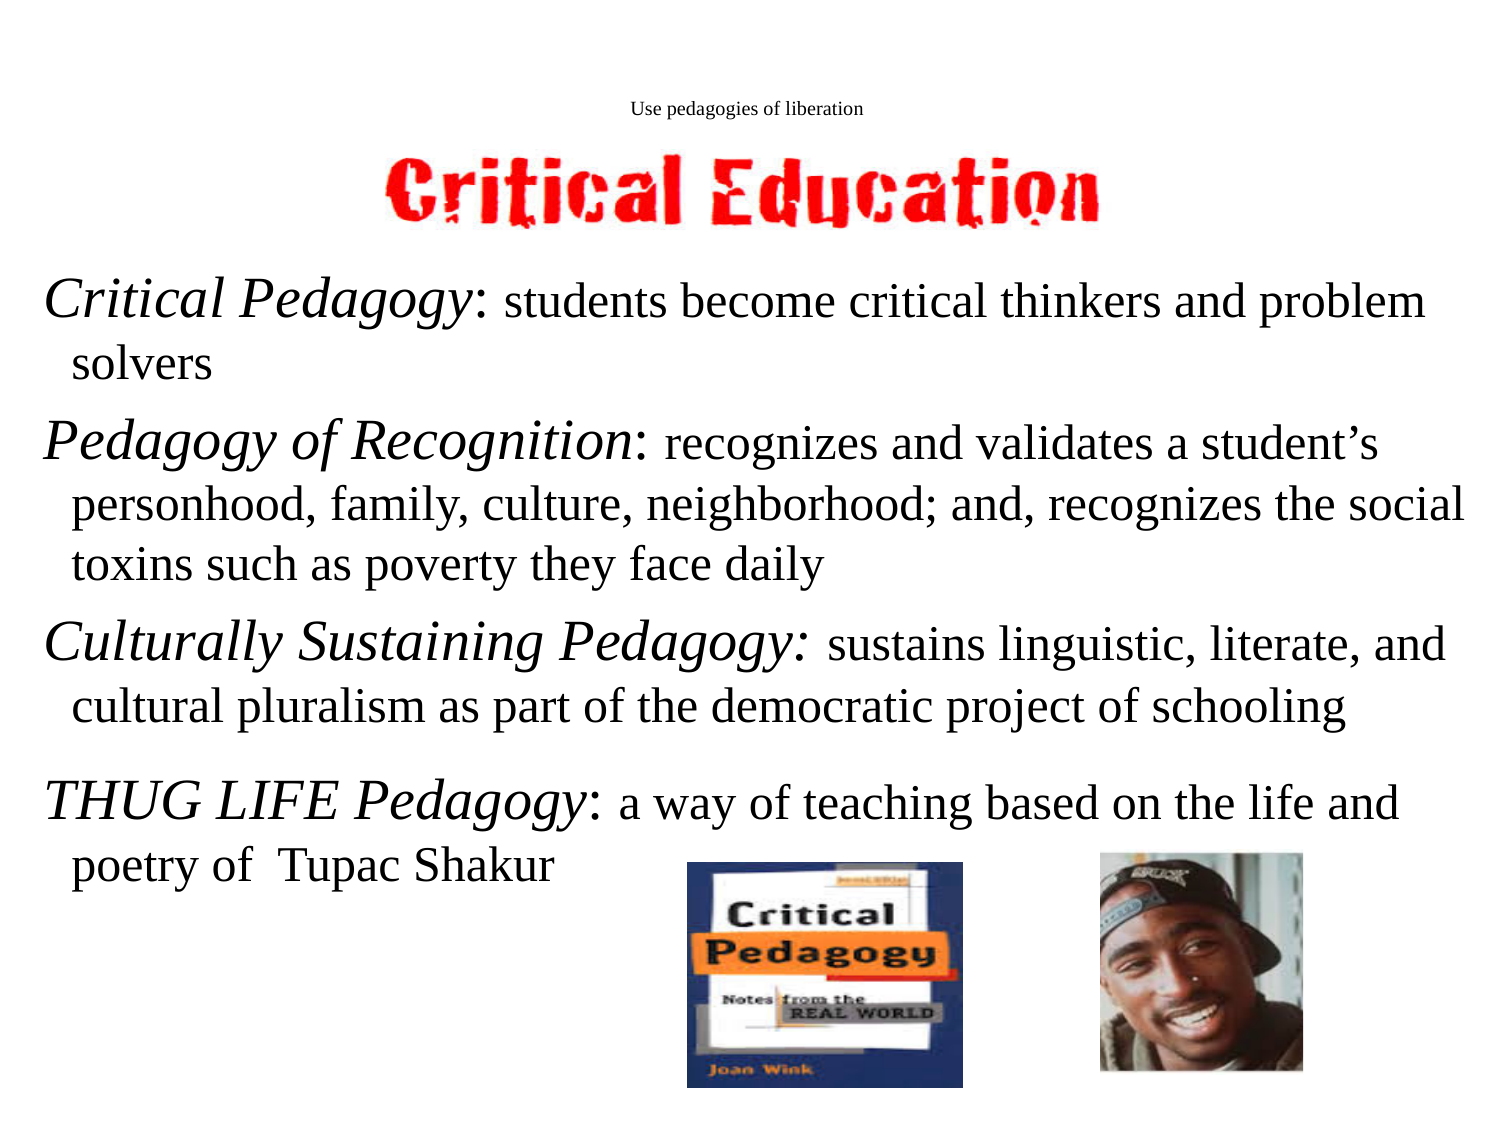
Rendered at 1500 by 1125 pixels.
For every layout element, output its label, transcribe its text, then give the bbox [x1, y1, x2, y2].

title Use pedagogies of liberation [75, 62, 1425, 188]
picture [1099, 849, 1304, 1076]
picture [373, 149, 1113, 238]
picture [687, 862, 963, 1088]
list Critical Pedagogy: students become critical thinkers and problem solvers Pedagogy of Recognition: recognizes and validates a student’s personhood, family, culture, neighborhood; and, recognizes the social toxins such as poverty they face daily Culturally Sustaining Pedagogy: sustains linguistic, literate, and cultural pluralism as part of the democratic project of schooling THUG LIFE Pedagogy: a way of teaching based on the life and poetry of Tupac Shakur [0, 212, 1500, 1068]
